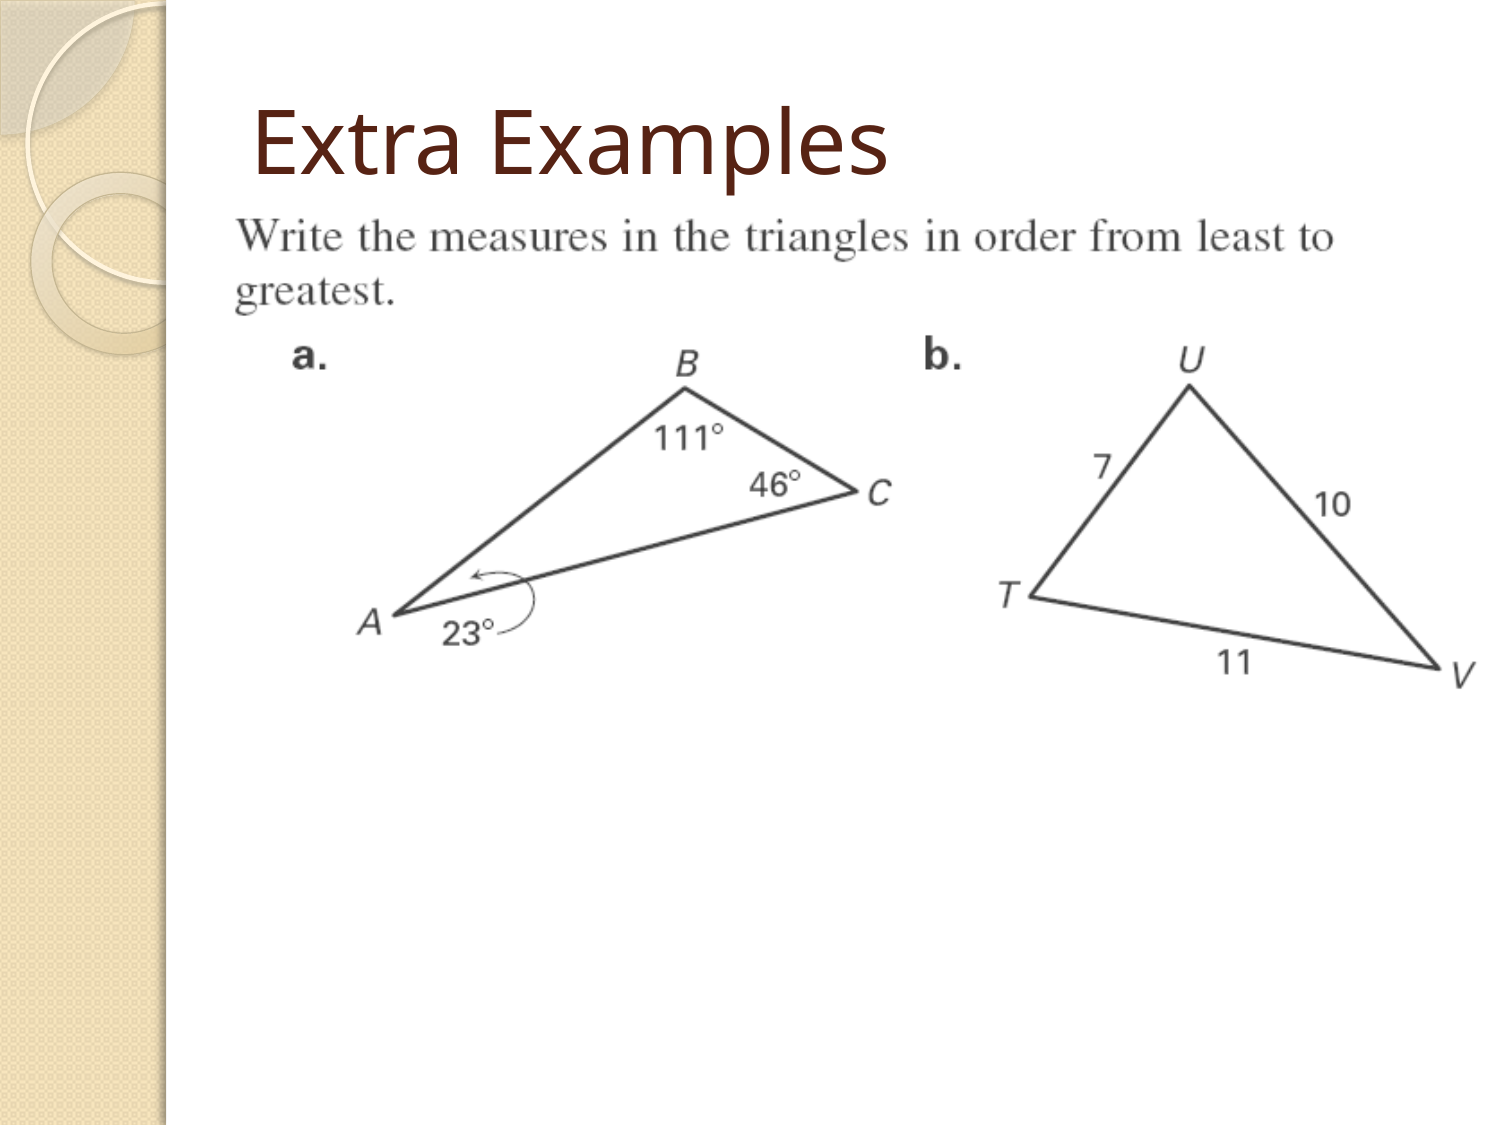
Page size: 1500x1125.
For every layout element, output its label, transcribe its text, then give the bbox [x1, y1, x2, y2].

picture [224, 212, 1487, 708]
title Extra Examples [235, 45, 1466, 209]
